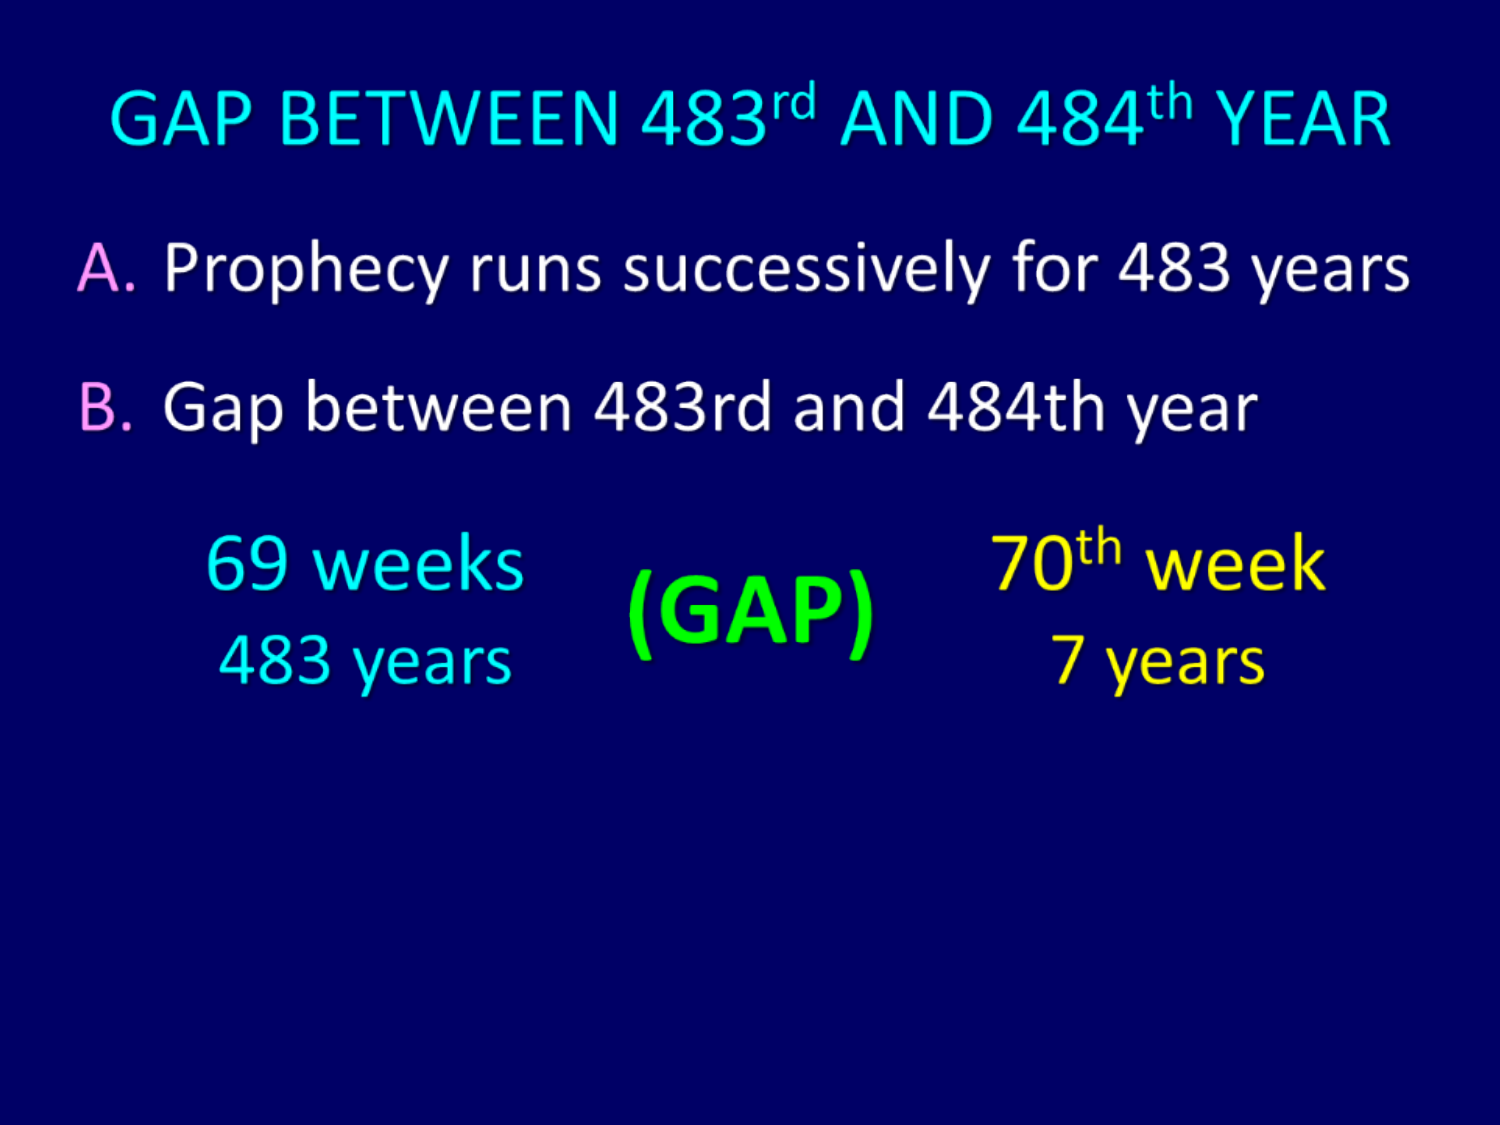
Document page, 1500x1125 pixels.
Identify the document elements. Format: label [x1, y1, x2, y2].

picture [27, 37, 1473, 758]
